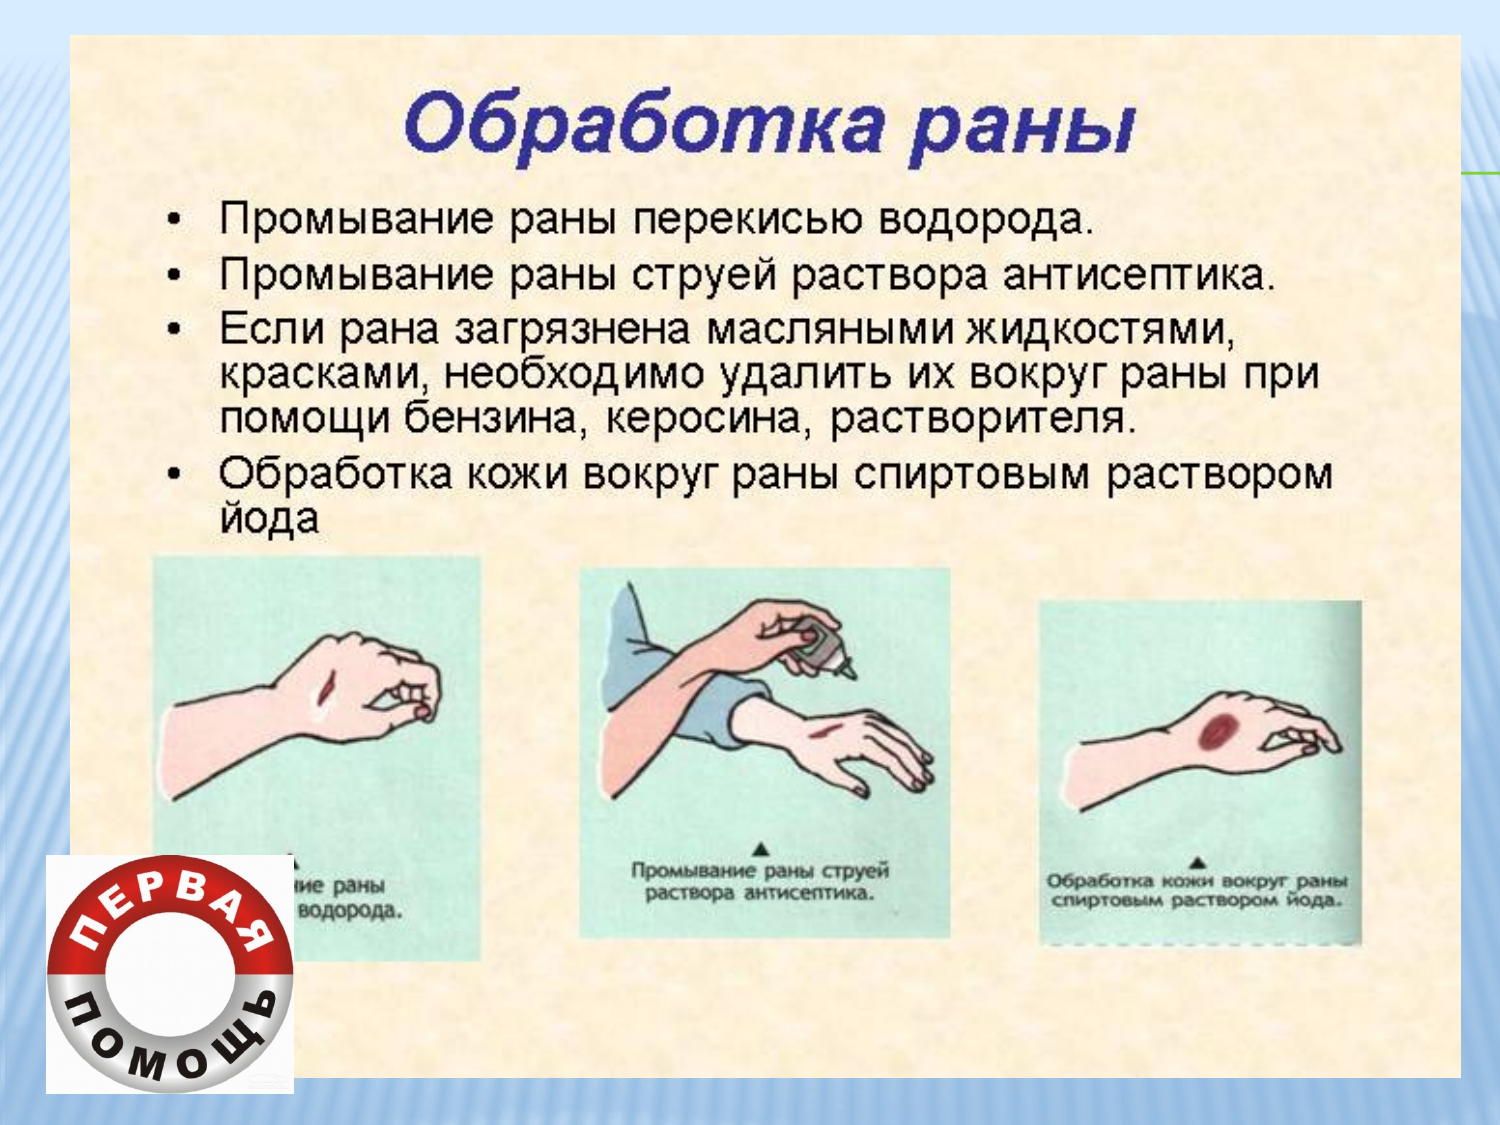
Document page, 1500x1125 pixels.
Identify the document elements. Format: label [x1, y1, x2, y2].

picture [46, 855, 294, 1095]
list [69, 34, 1462, 1079]
